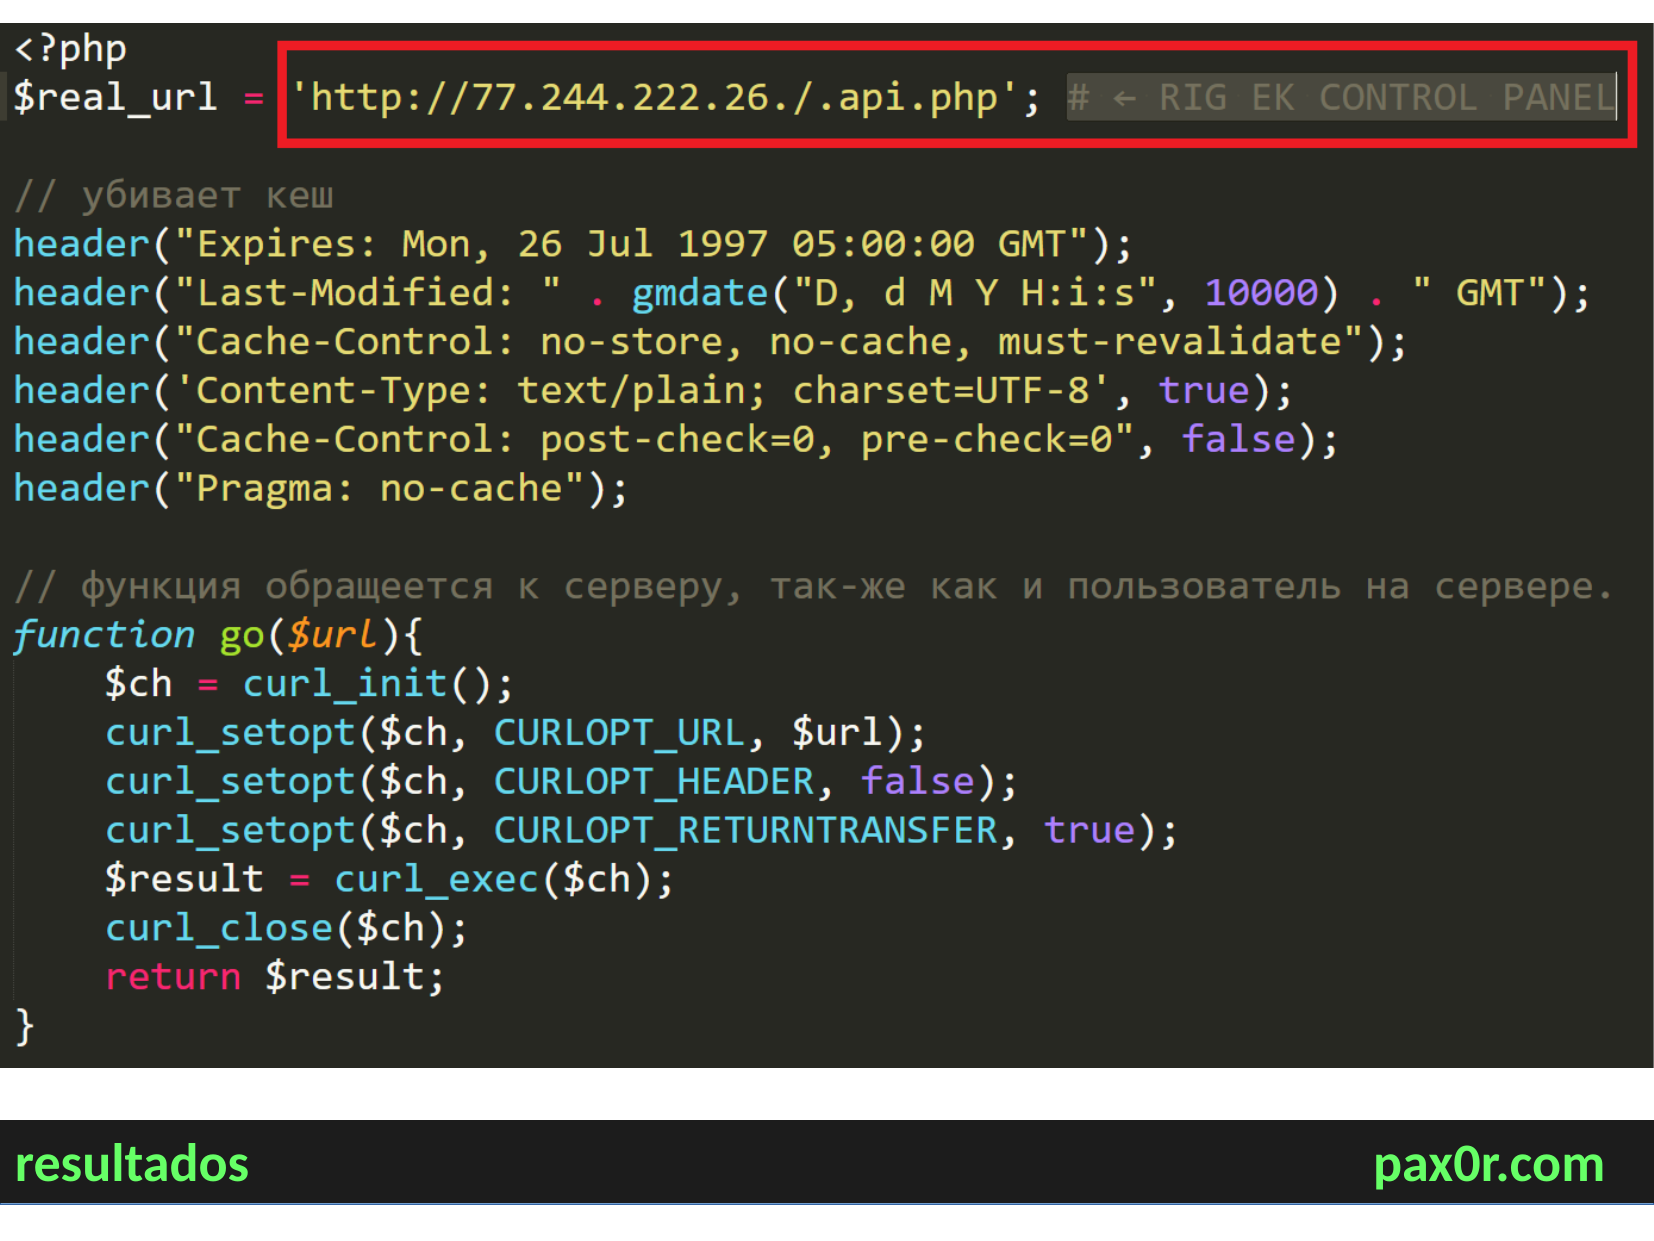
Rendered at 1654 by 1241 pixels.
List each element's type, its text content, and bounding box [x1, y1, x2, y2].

picture [0, 23, 1654, 1068]
text_box pax0r.com [1358, 1120, 1654, 1202]
text_box resultados [0, 1120, 957, 1202]
text_box [0, 1120, 1654, 1203]
